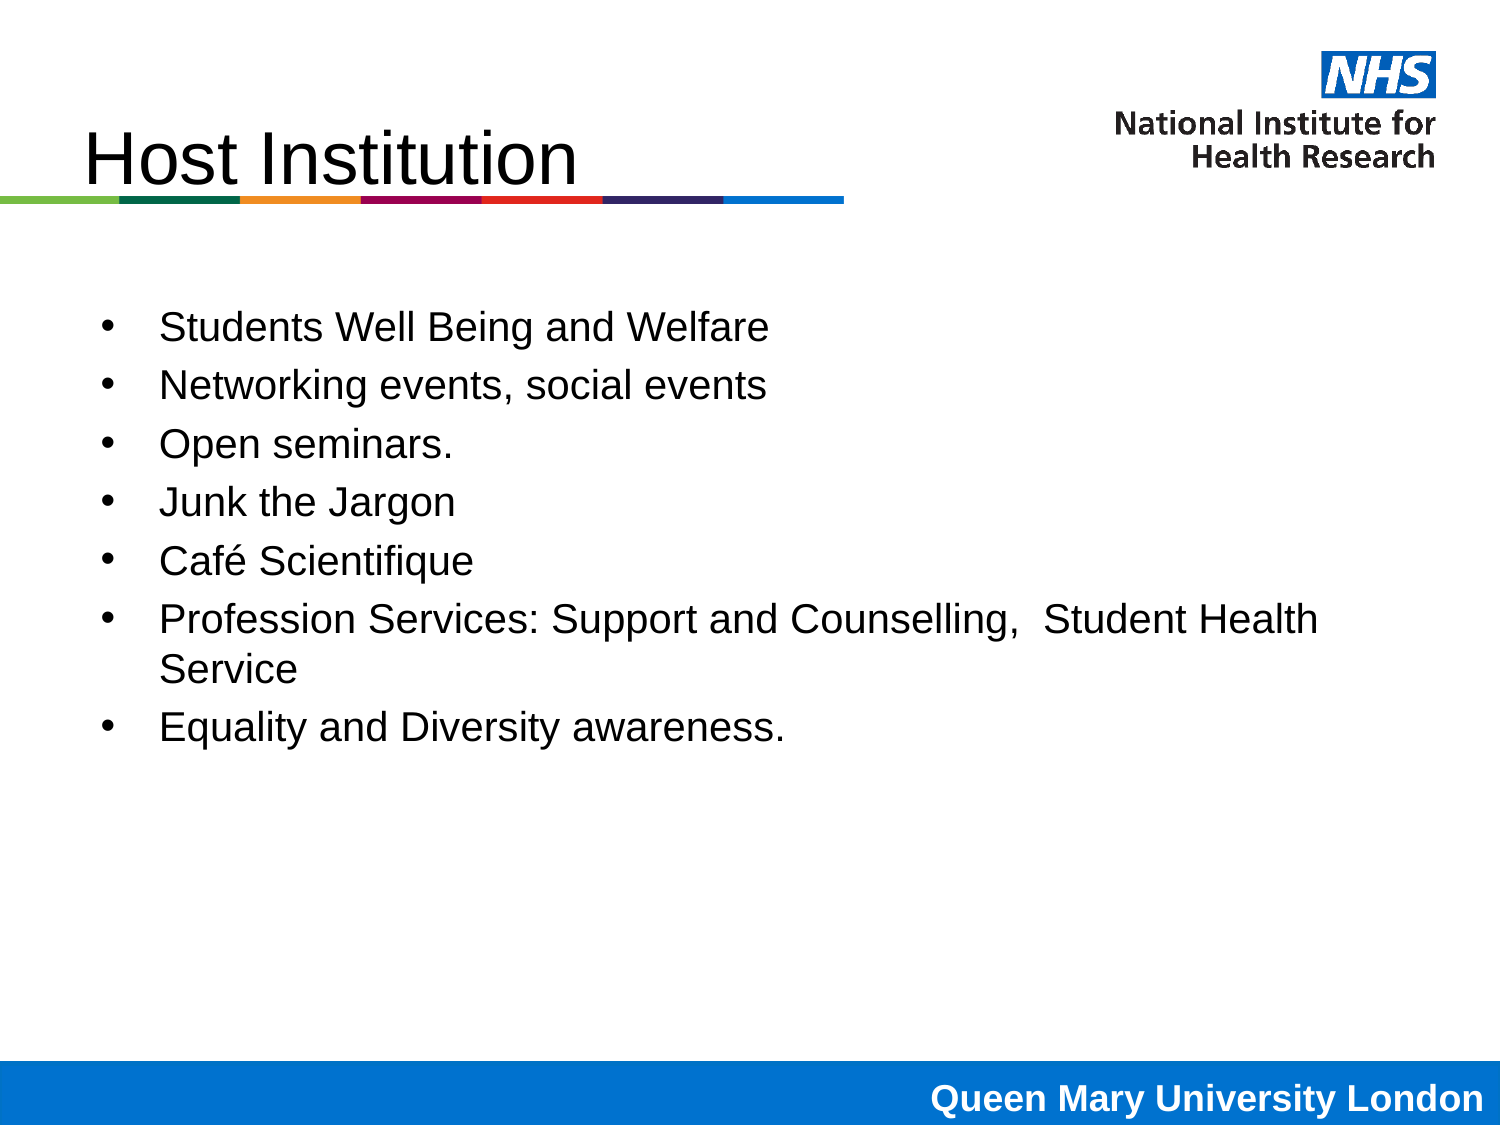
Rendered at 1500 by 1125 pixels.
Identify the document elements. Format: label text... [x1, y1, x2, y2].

title Host Institution [69, 45, 1458, 263]
picture [0, 196, 69, 204]
text_box Students Well Being and Welfare Networking events, social events Open seminars. Junk the Jargon Café Scientifique Profession Services: Support and Counselling, Student Health Service Equality and Diversity awareness. [68, 284, 1458, 999]
